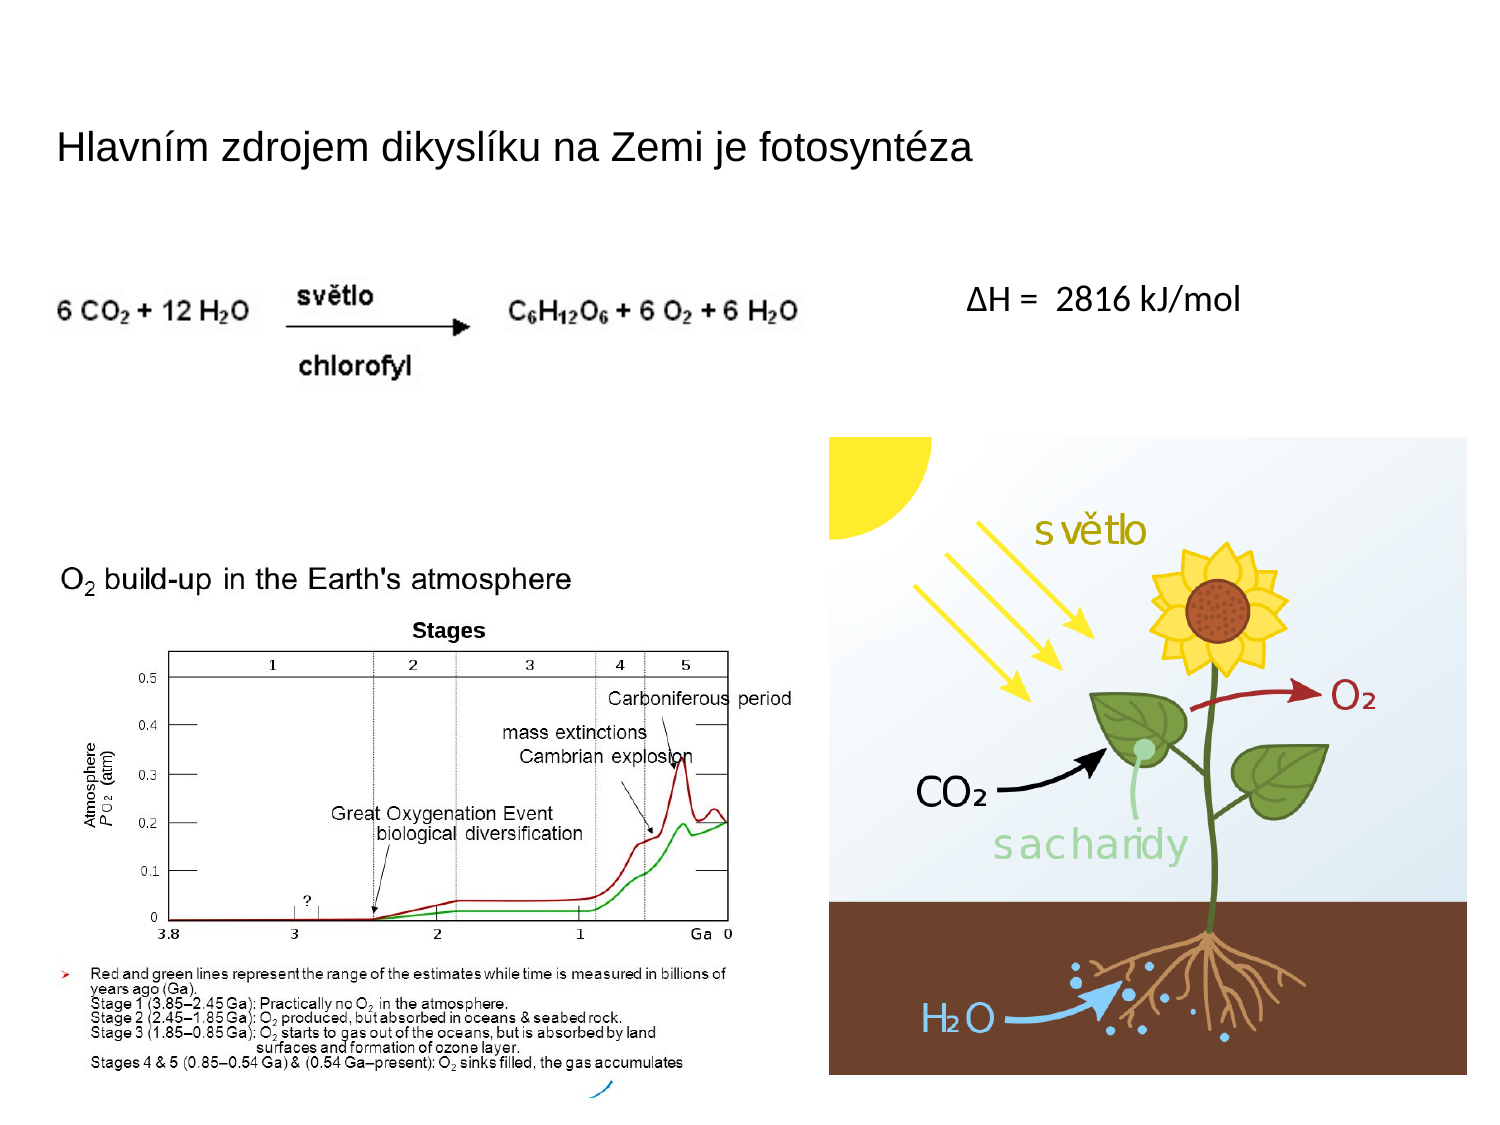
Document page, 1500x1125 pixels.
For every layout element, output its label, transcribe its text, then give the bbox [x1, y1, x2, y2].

picture [828, 437, 1467, 1075]
picture [41, 249, 806, 404]
text_box Hlavním zdrojem dikyslíku na Zemi je fotosyntéza [41, 112, 1463, 178]
text_box ΔH = 2816 kJ/mol [951, 266, 1257, 326]
picture [12, 521, 806, 1117]
